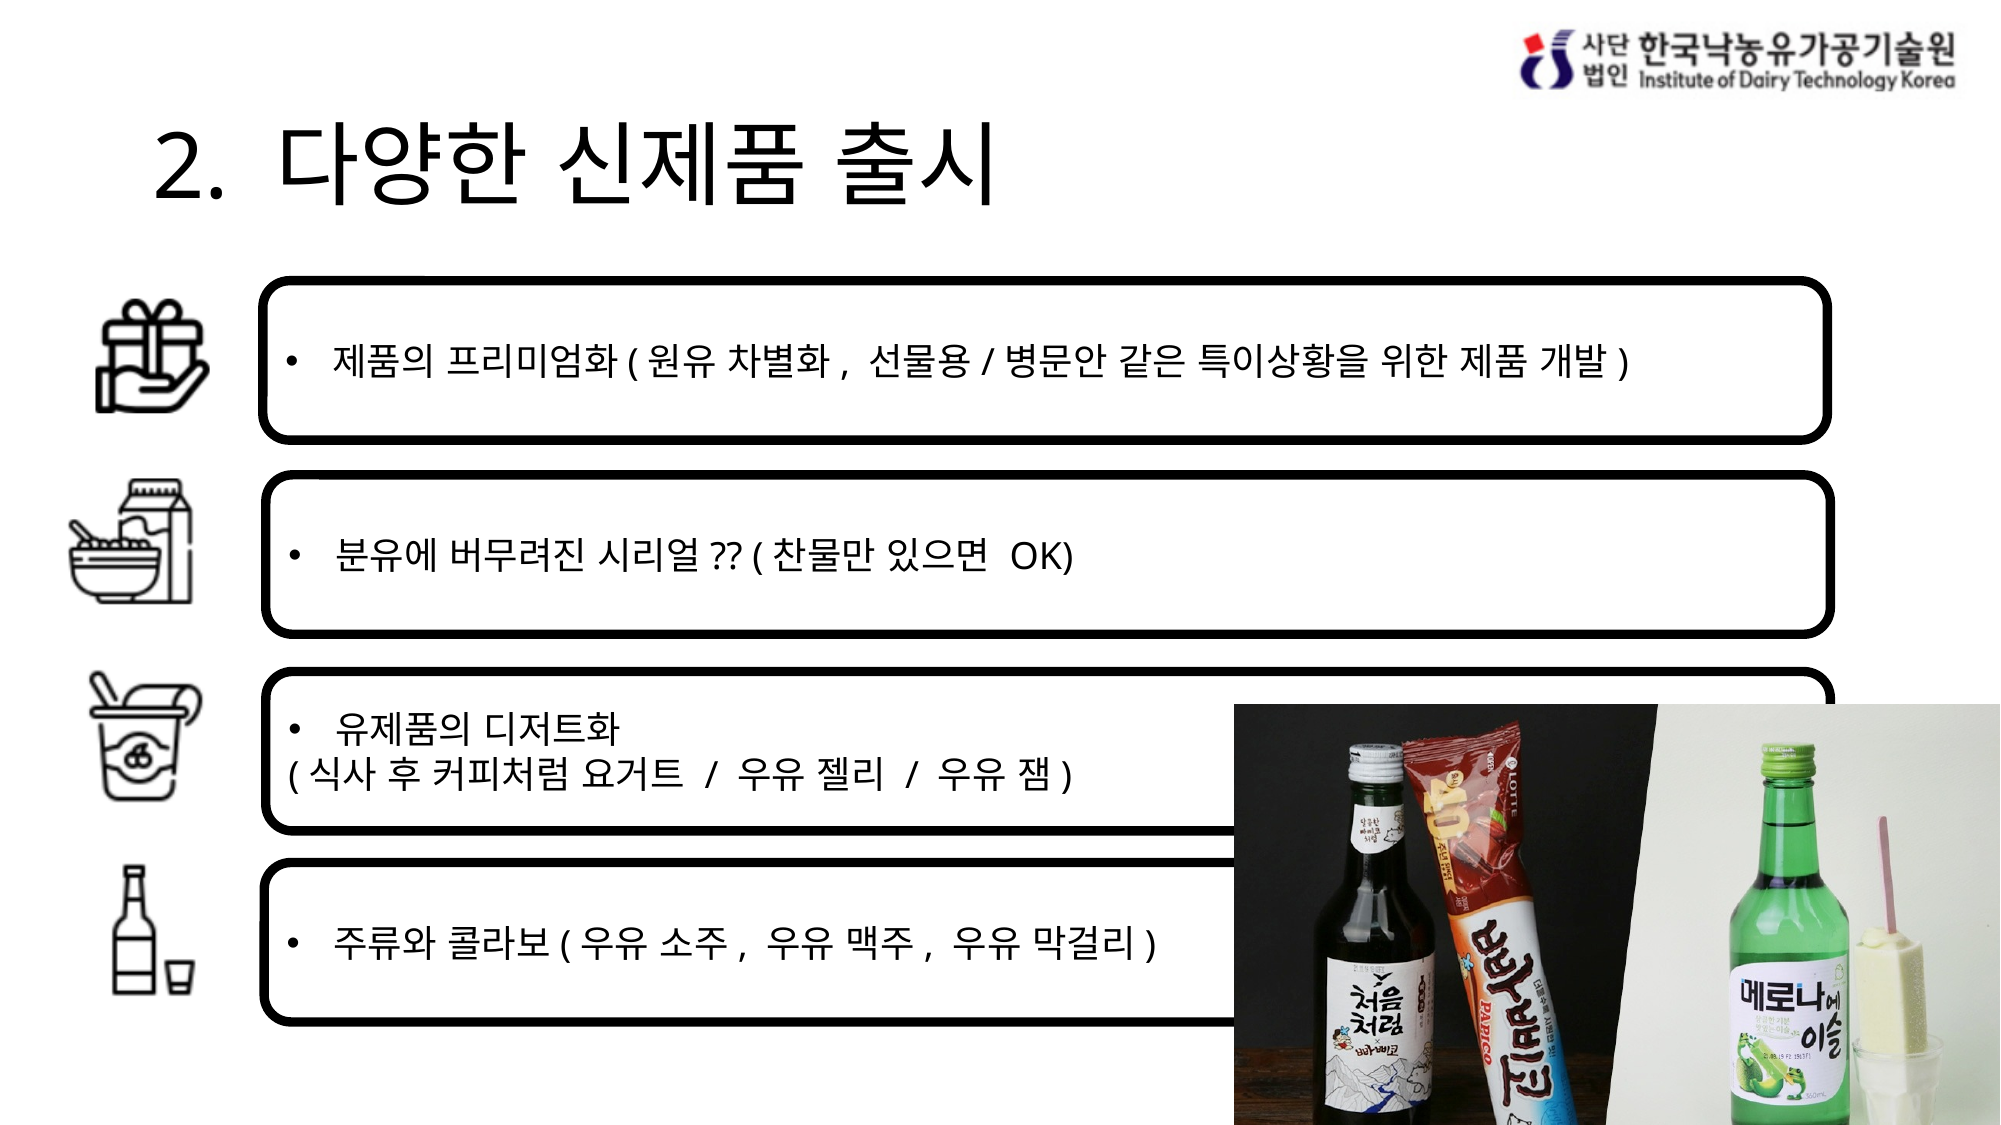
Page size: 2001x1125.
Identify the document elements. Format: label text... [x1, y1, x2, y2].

picture [90, 847, 206, 1010]
picture [1234, 704, 2000, 1125]
picture [69, 648, 206, 818]
text_box 분유에 버무려진 시리얼?? (찬물만 있으면 OK) [264, 473, 1832, 636]
title 2. 다양한 신제품 출시 [137, 59, 1863, 278]
picture [1501, 11, 1968, 102]
text_box 유제품의 디저트화 (식사 후 커피처럼 요거트 / 우유 젤리 / 우유 잼) [264, 670, 1832, 832]
text_box 주류와 콜라보(우유 소주, 우유 맥주, 우유 막걸리) [263, 861, 1234, 1023]
picture [58, 463, 217, 617]
picture [70, 286, 227, 422]
text_box 제품의 프리미엄화(원유 차별화, 선물용/병문안 같은 특이상황을 위한 제품 개발) [261, 279, 1829, 442]
